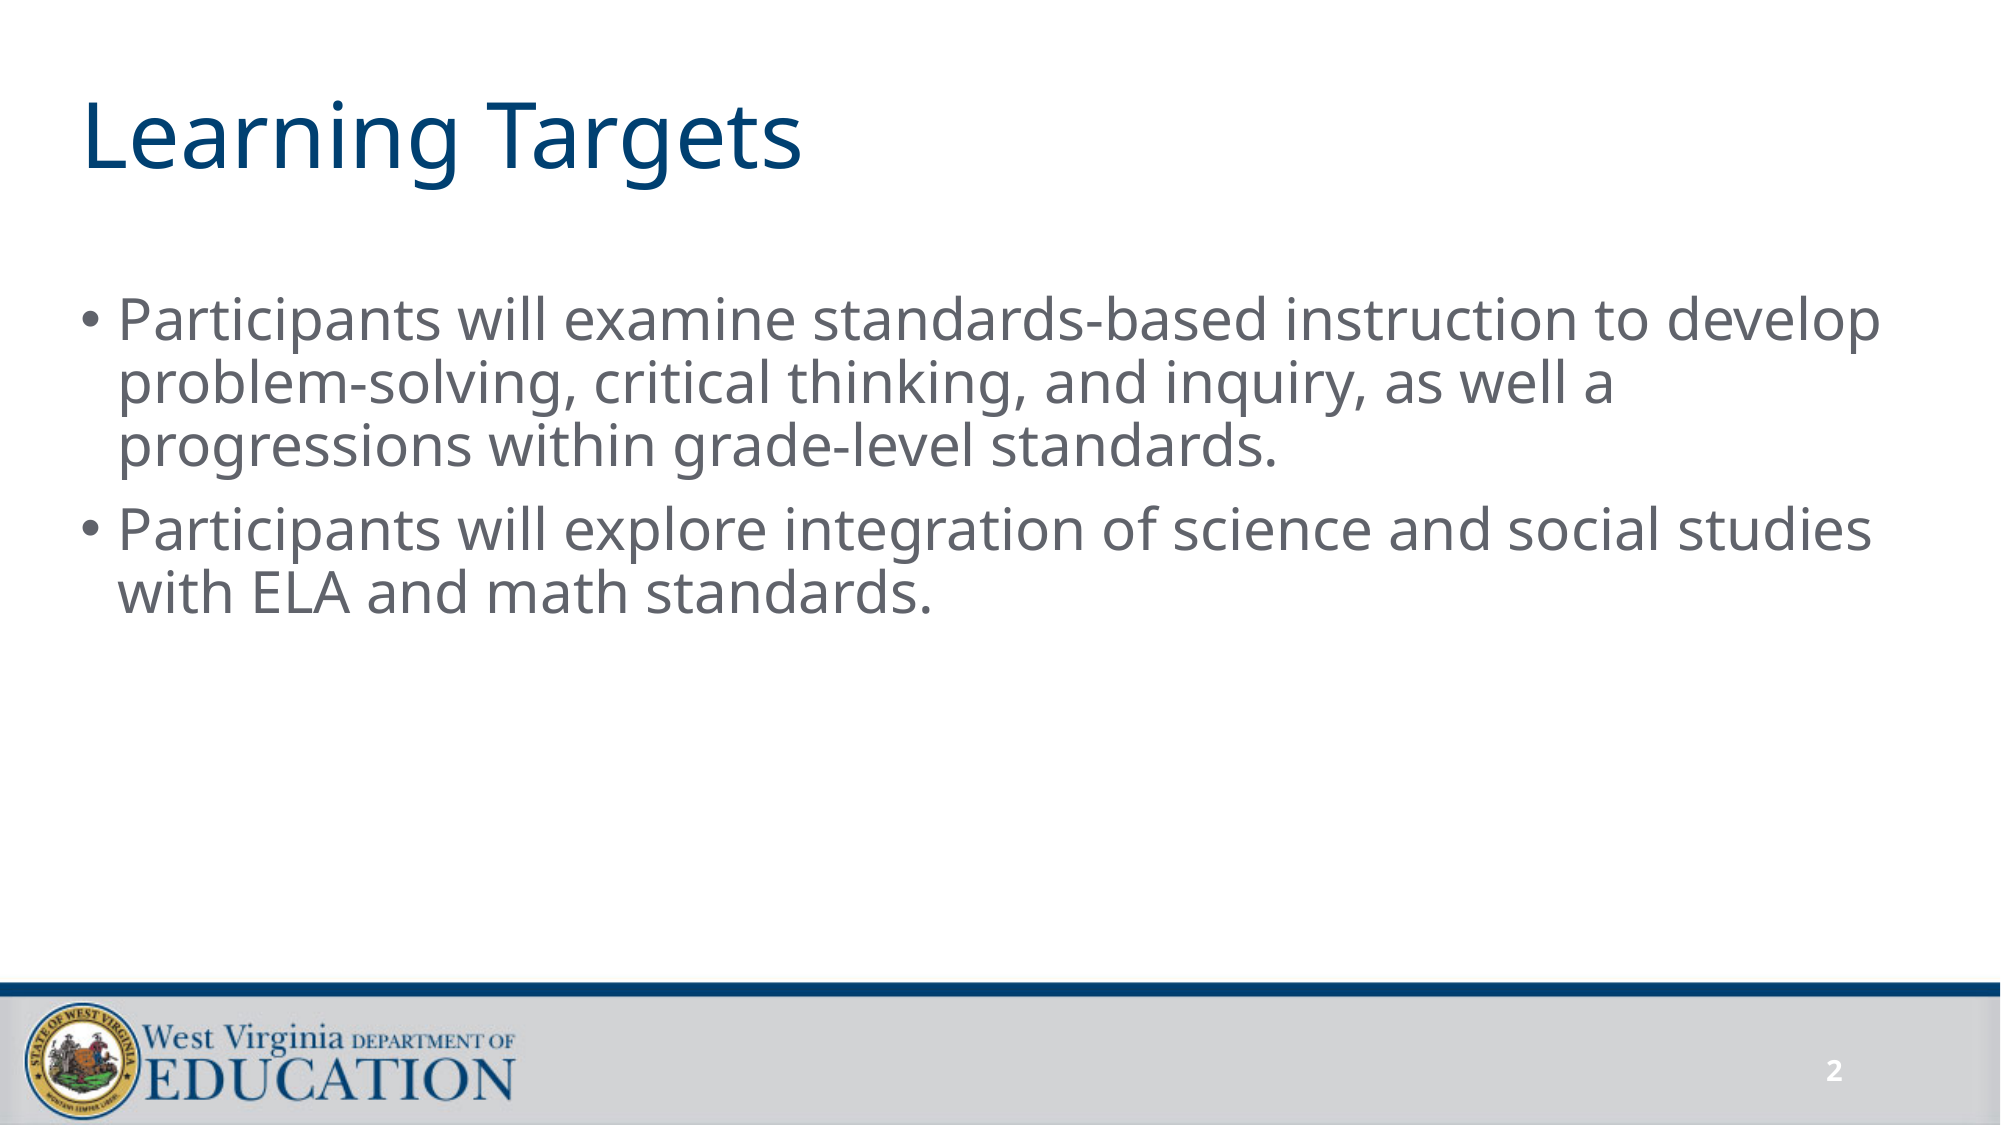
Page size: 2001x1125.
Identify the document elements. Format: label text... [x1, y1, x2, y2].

list Participants will examine standards-based instruction to develop problem-solving, critical thinking, and inquiry, as well a progressions within grade-level standards. Participants will explore integration of science and social studies with ELA and math standards. [65, 282, 1931, 964]
title Learning Targets [65, 23, 1931, 254]
picture [0, 0, 2001, 1125]
slide_number 2 [1738, 1042, 1931, 1103]
